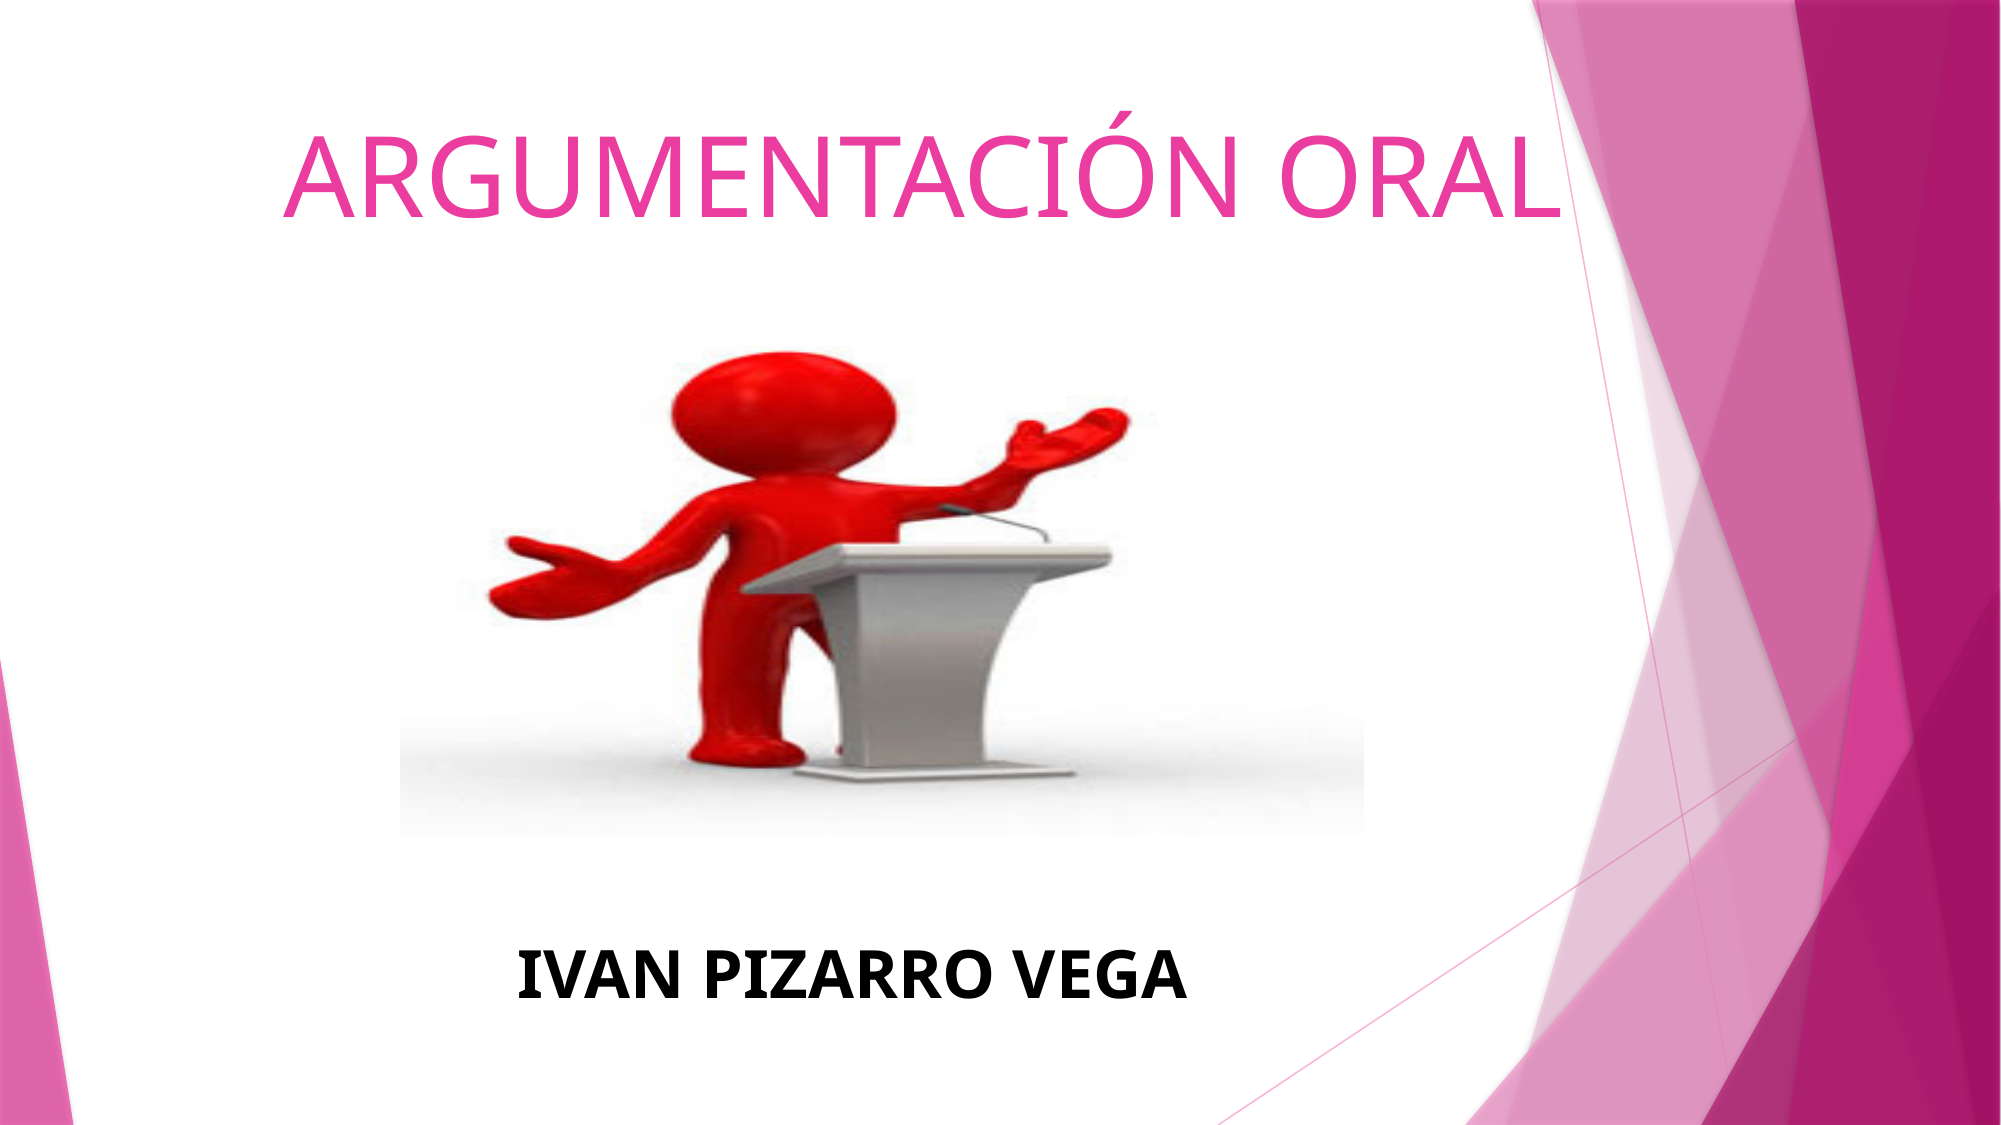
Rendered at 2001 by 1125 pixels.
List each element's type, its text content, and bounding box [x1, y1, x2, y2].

text_box IVAN PIZARRO VEGA [502, 924, 1204, 1020]
title ARGUMENTACIÓN ORAL [268, 97, 1679, 315]
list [400, 313, 1364, 836]
